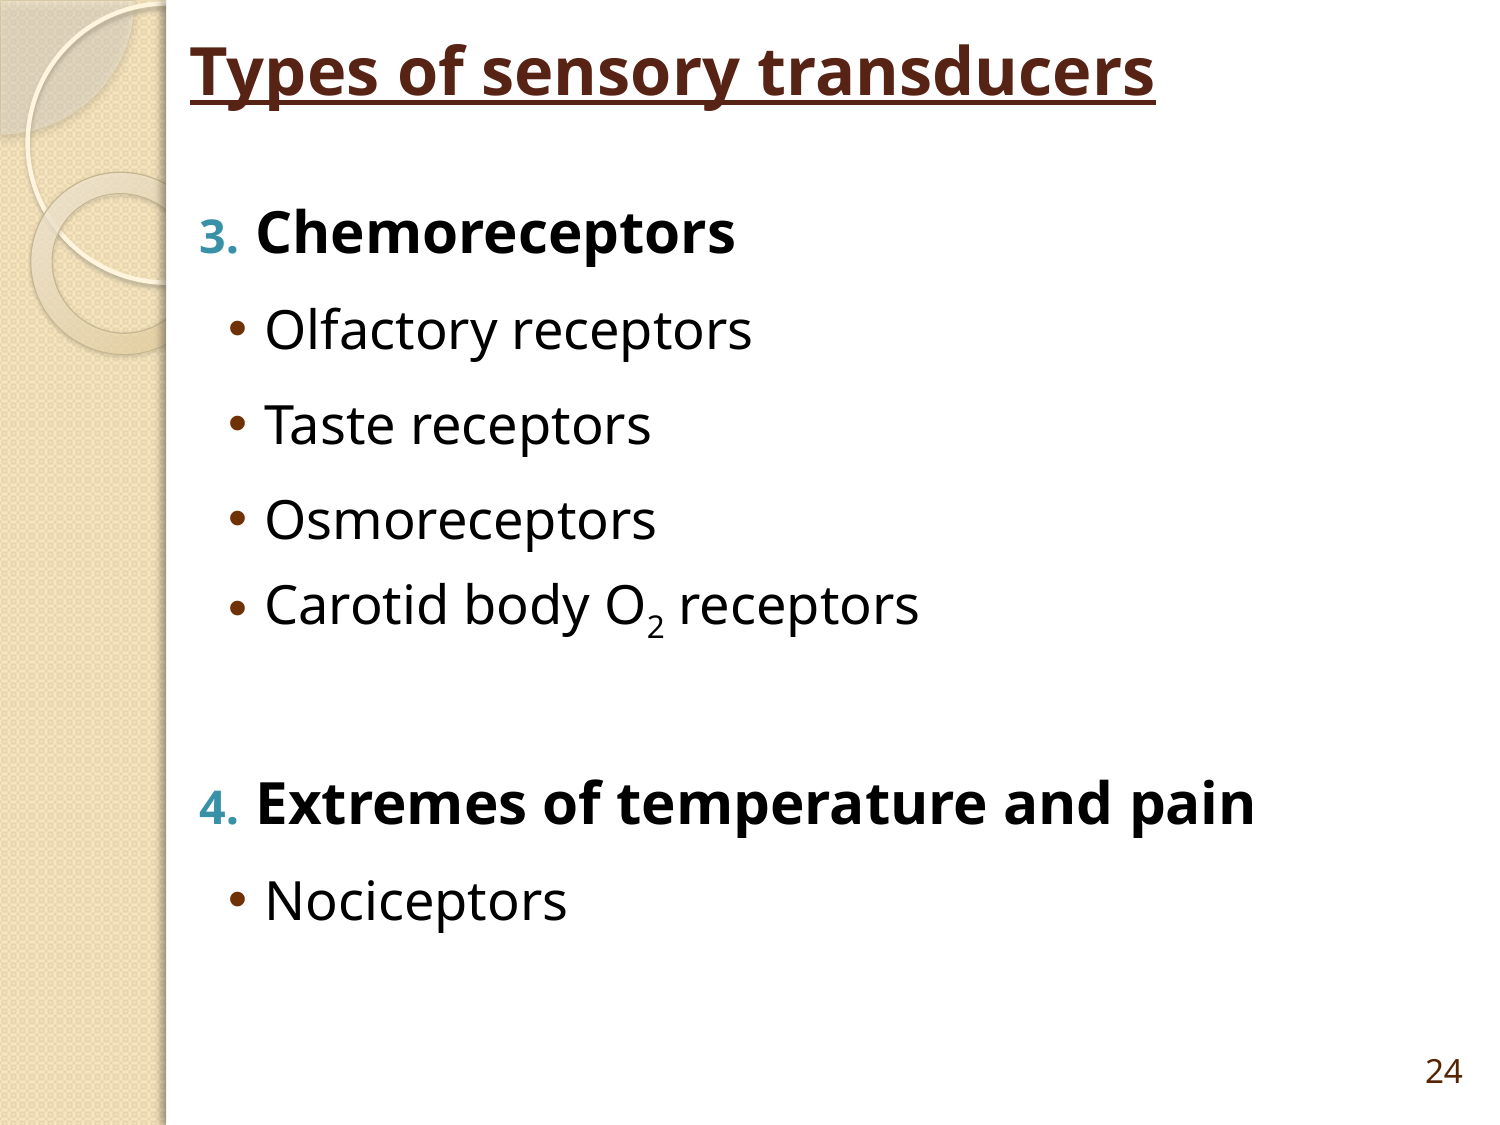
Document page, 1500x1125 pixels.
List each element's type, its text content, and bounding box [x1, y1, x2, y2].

list Chemoreceptors Olfactory receptors Taste receptors Osmoreceptors Carotid body O2 receptors Extremes of temperature and pain Nociceptors [184, 174, 1488, 1025]
title Types of sensory transducers [174, 0, 1463, 138]
slide_number 24 [1400, 1025, 1488, 1104]
